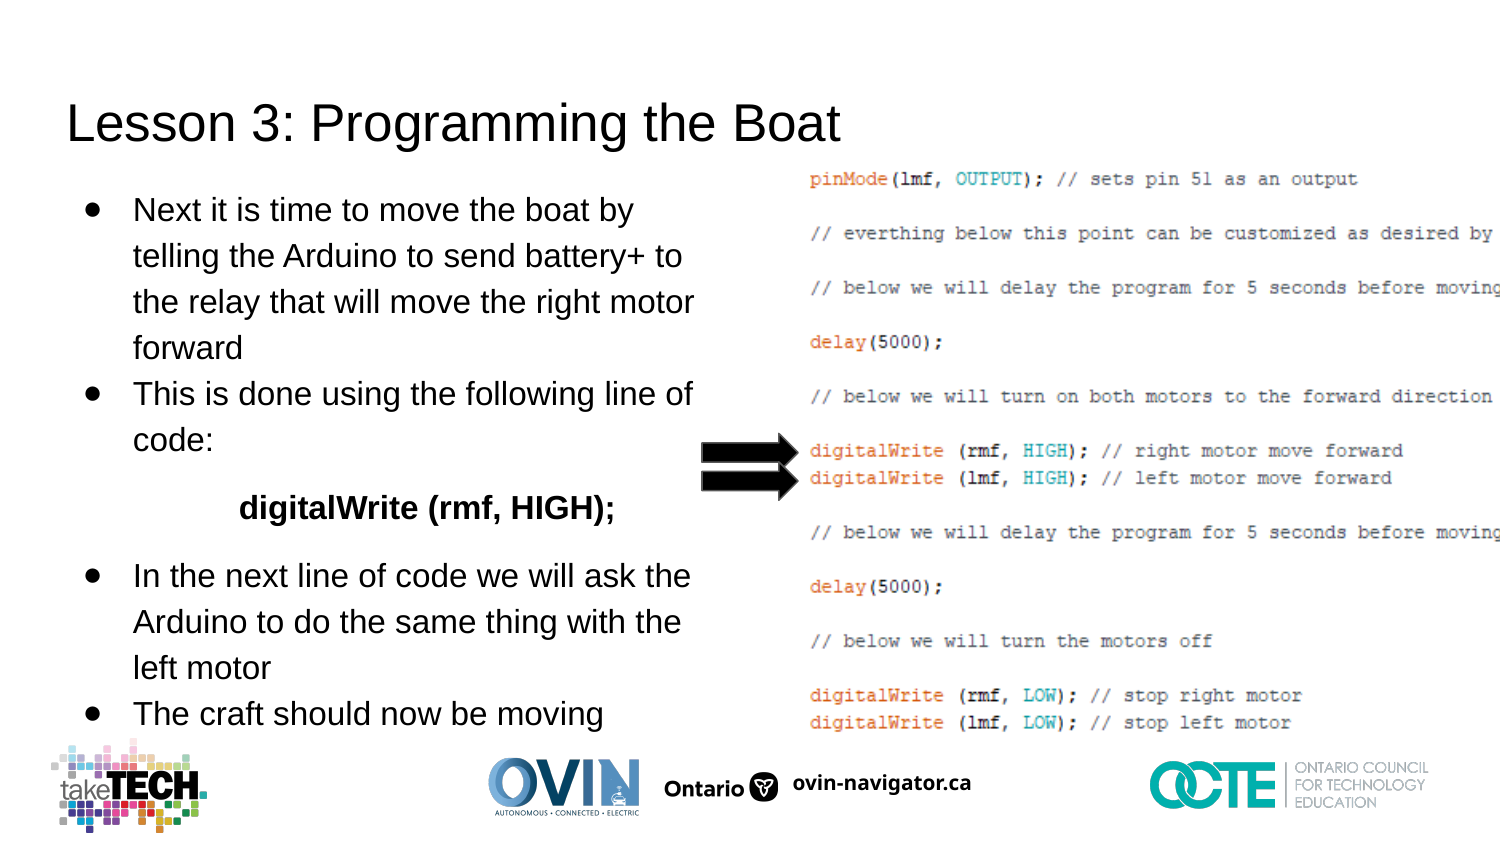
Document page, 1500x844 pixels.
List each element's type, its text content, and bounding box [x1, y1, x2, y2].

picture [800, 166, 1500, 739]
title Lesson 3: Programming the Boat [51, 72, 1449, 167]
text_box [701, 433, 795, 467]
text_box [701, 461, 795, 501]
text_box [50, 737, 1450, 833]
list Next it is time to move the boat by telling the Arduino to send battery+ to the relay that will move the right motor forward This is done using the following line of code: digitalWrite (rmf, HIGH); In the next line of code we will ask the Arduino to do the same thing with the left motor The craft should now be moving [51, 166, 738, 736]
